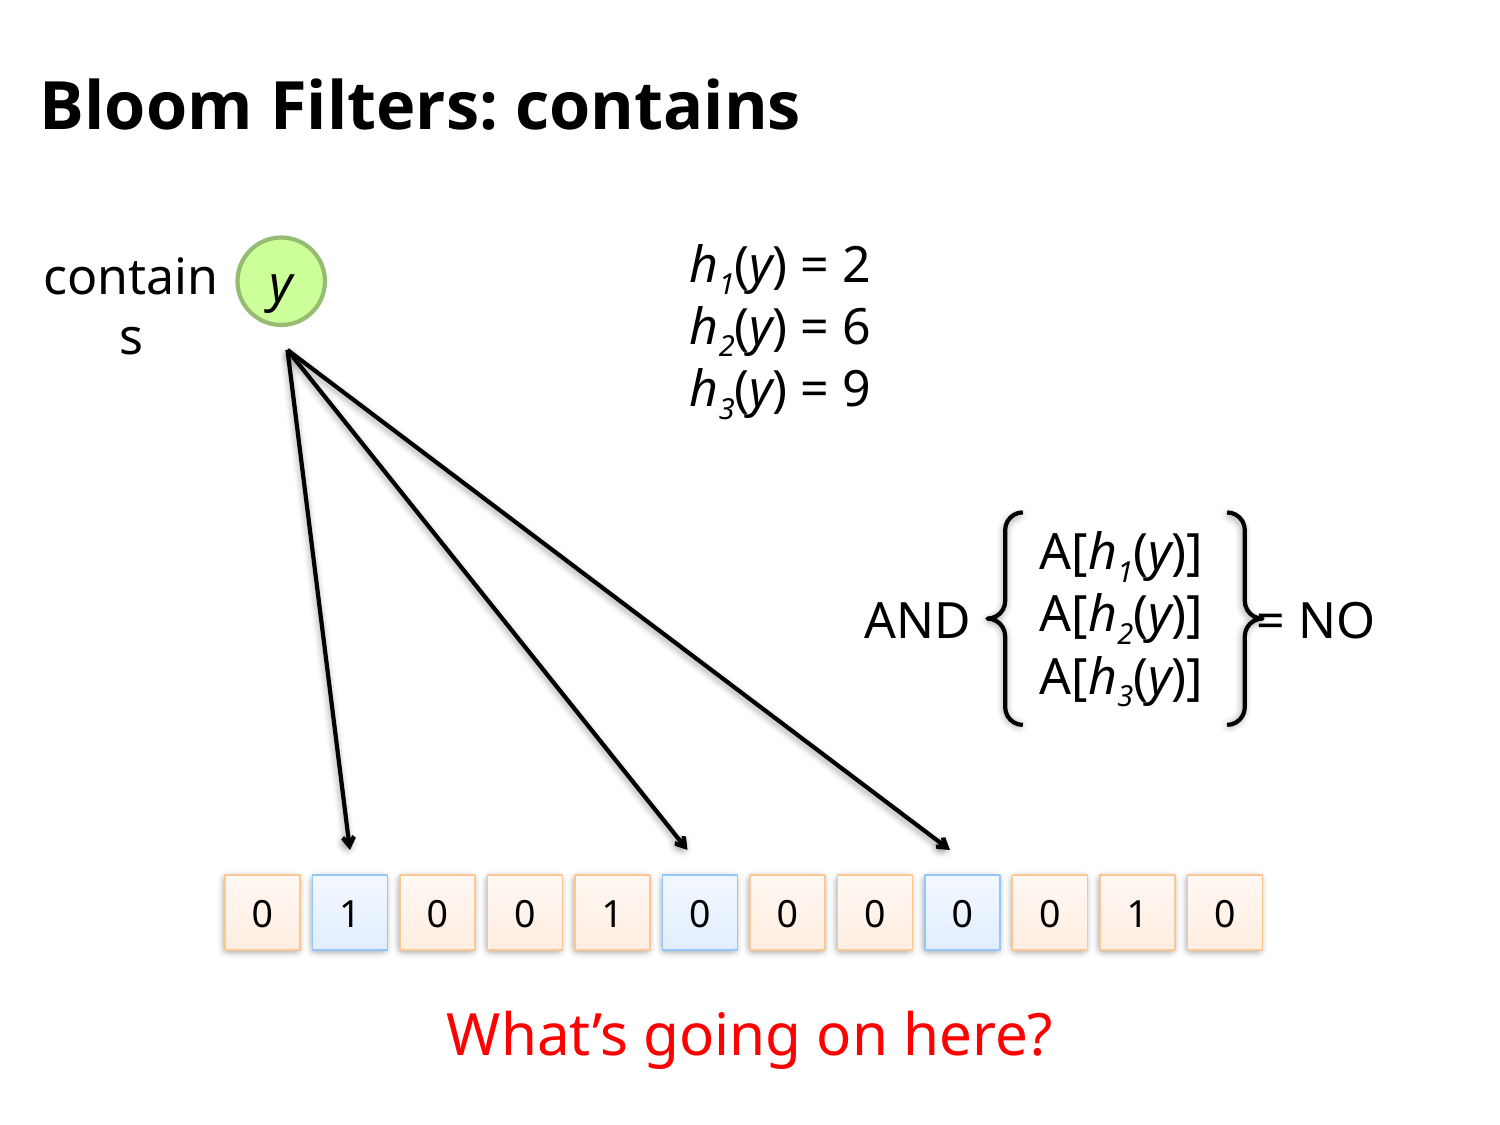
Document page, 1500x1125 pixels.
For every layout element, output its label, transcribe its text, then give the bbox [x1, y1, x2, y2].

text_box 0 [1012, 874, 1088, 951]
text_box 0 [749, 874, 826, 951]
text_box 0 [224, 874, 301, 951]
text_box h1(y) = 2 [674, 224, 913, 286]
text_box 0 [399, 874, 476, 951]
text_box What’s going on here? [0, 989, 1500, 1074]
text_box 0 [662, 874, 738, 951]
text_box contains [24, 237, 238, 373]
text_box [849, 512, 1438, 726]
text_box 0 [487, 874, 563, 951]
text_box 0 [924, 874, 1001, 951]
text_box 1 [312, 874, 388, 951]
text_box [287, 349, 951, 851]
text_box 0 [1187, 874, 1263, 951]
title Bloom Filters: contains [24, 18, 1451, 188]
text_box 1 [1099, 874, 1176, 951]
text_box 1 [574, 874, 651, 951]
text_box y [238, 235, 328, 328]
text_box 0 [837, 874, 913, 951]
text_box h2(y) = 6 [674, 286, 913, 348]
